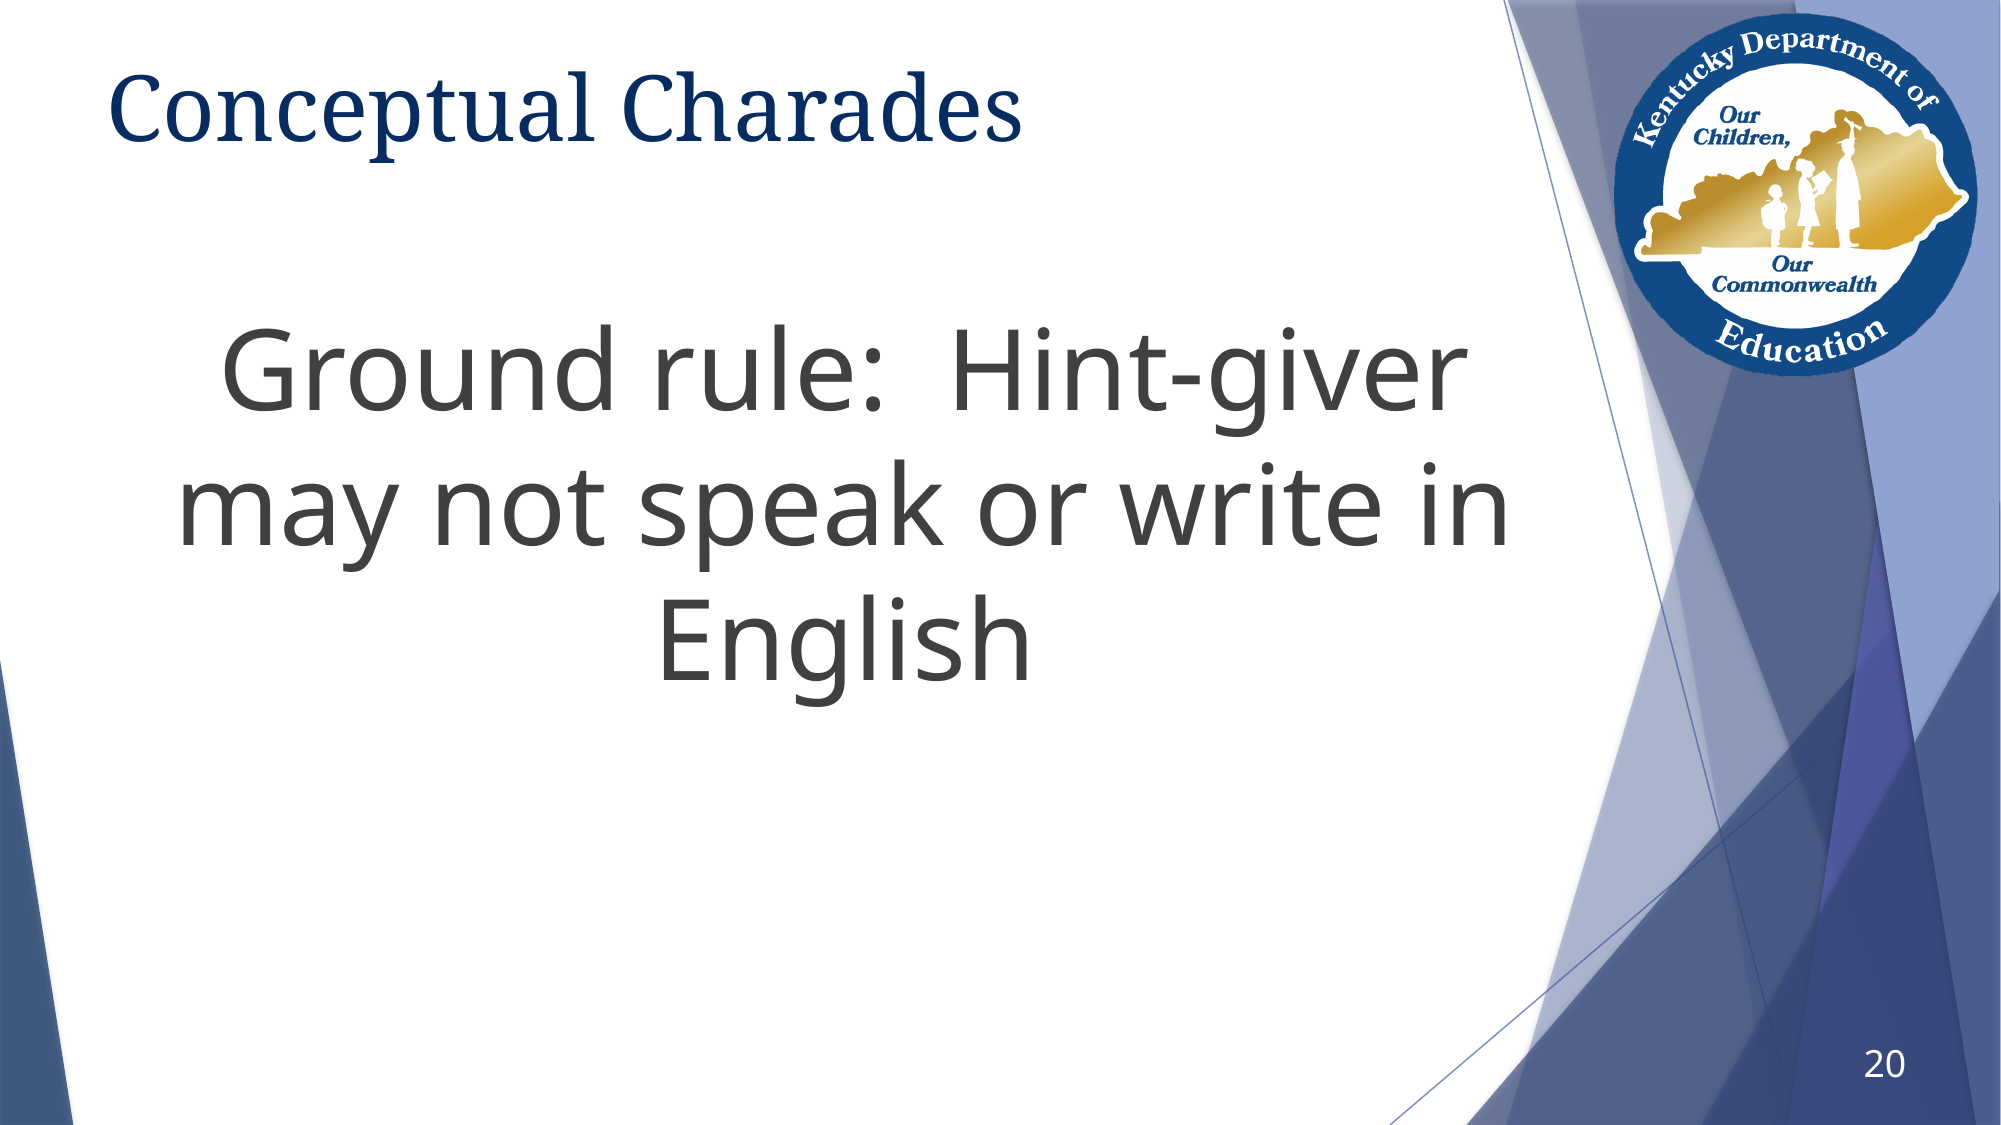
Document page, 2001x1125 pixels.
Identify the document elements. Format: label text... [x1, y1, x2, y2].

slide_number 20 [1809, 1035, 1922, 1096]
list Ground rule: Hint-giver may not speak or write in English [91, 290, 1599, 1095]
title Conceptual Charades [91, 42, 1502, 259]
picture [1598, 0, 1989, 390]
